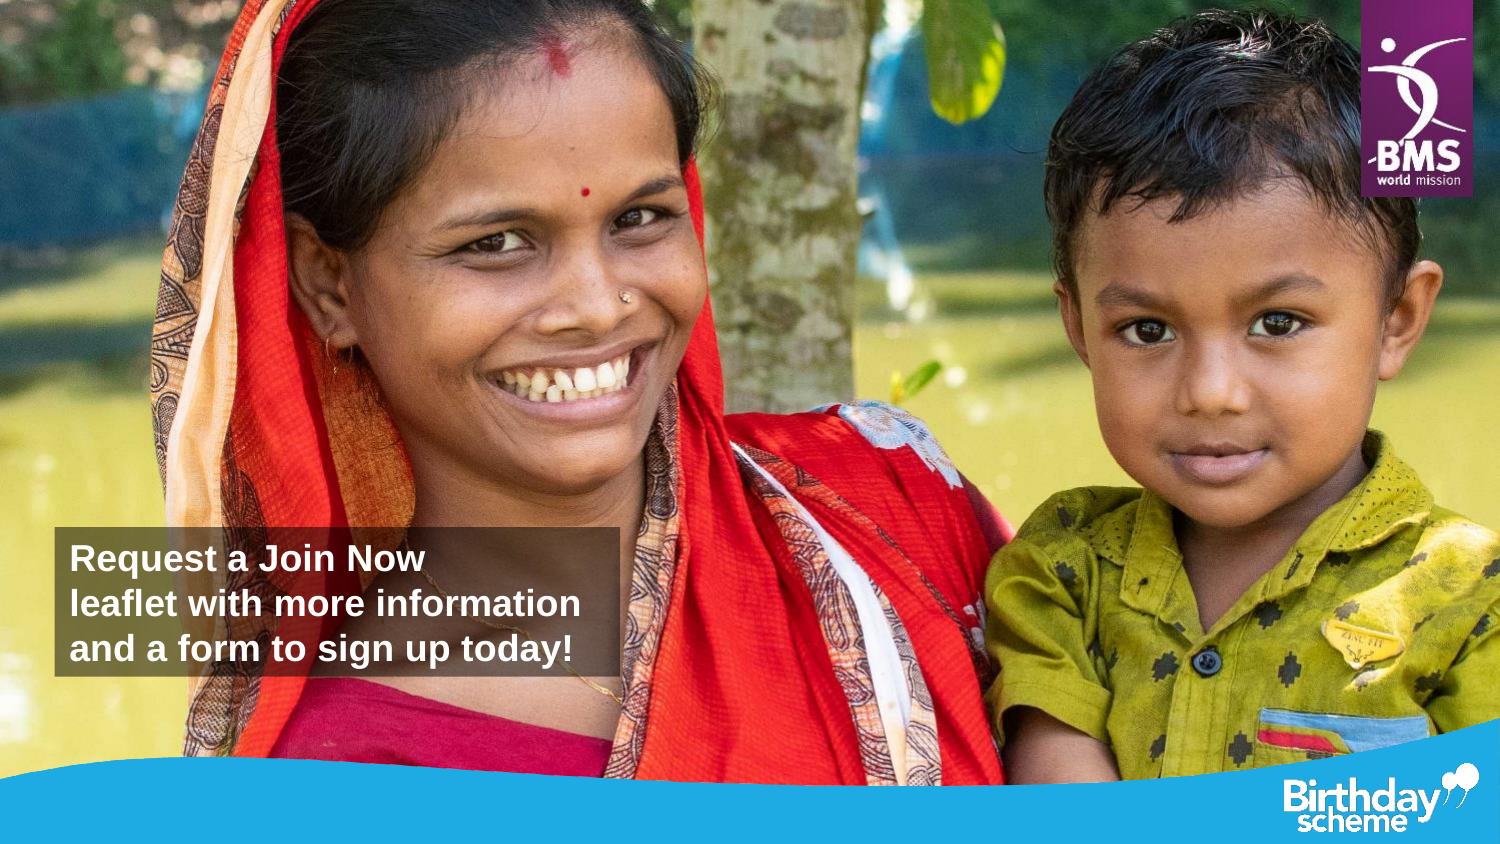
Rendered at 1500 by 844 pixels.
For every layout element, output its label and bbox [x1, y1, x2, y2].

text_box [0, 0, 1500, 844]
picture [1279, 763, 1479, 833]
